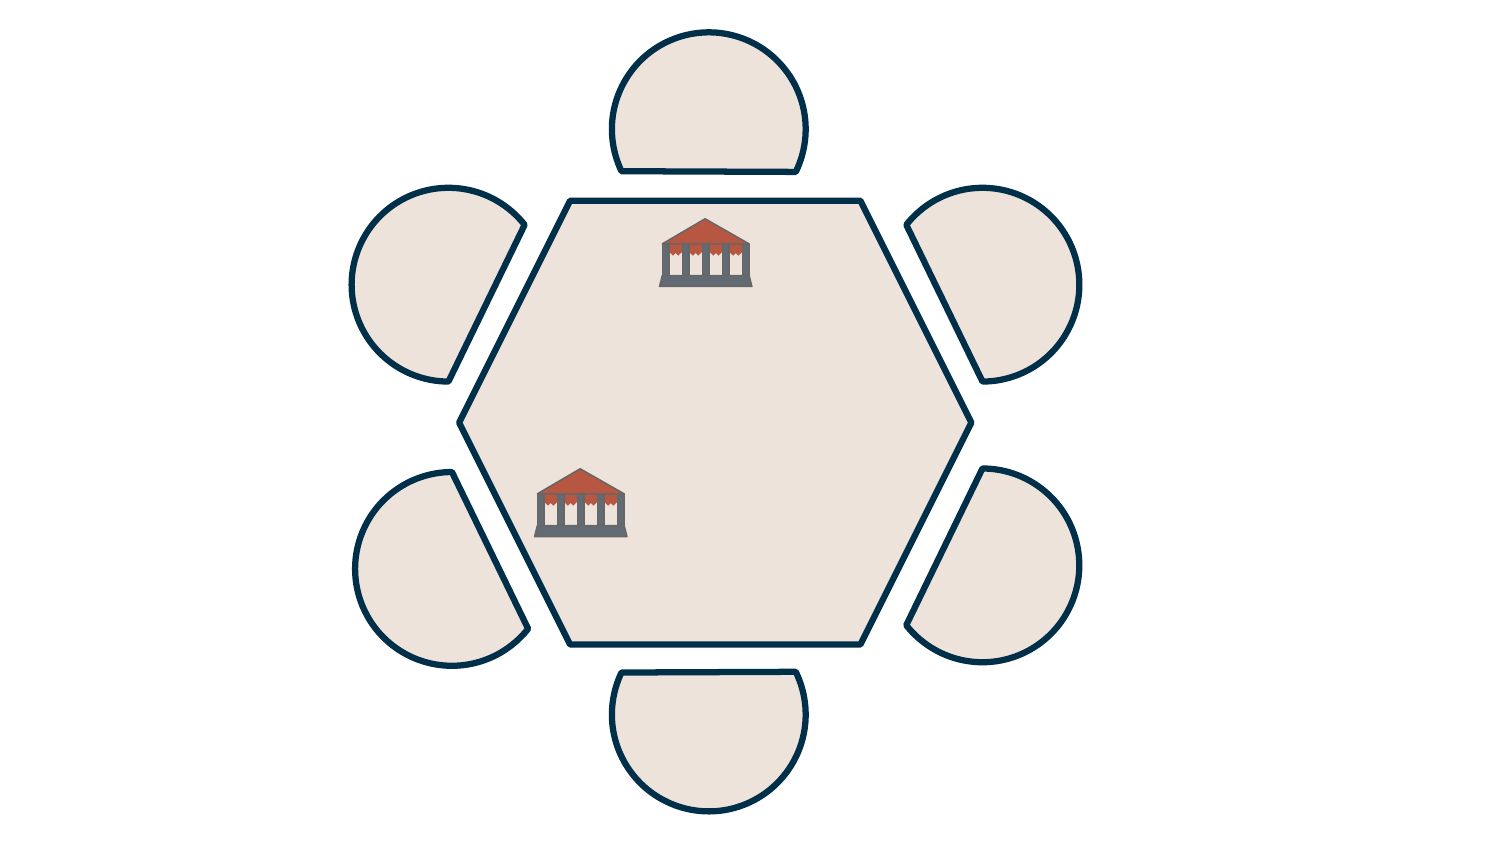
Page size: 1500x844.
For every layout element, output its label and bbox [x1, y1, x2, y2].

text_box [659, 218, 753, 287]
text_box [534, 468, 628, 537]
text_box [351, 0, 1080, 844]
